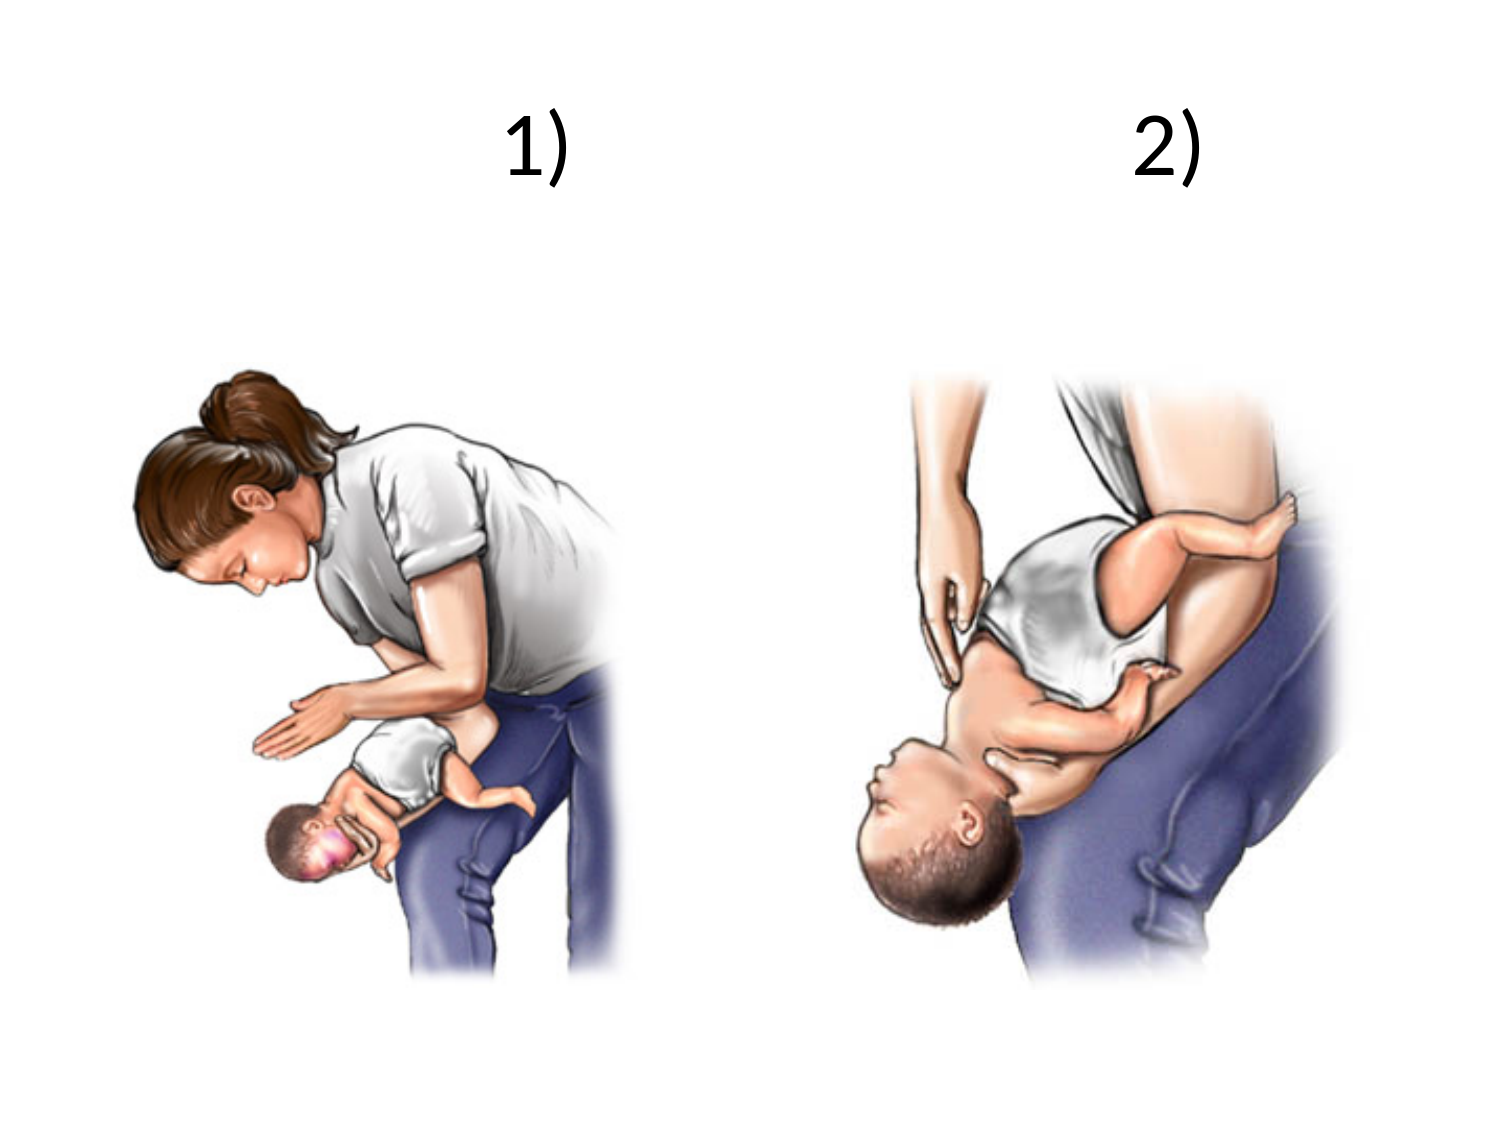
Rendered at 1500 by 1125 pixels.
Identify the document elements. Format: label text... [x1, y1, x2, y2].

title 1) 2) [75, 45, 1425, 233]
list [87, 362, 676, 988]
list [801, 364, 1386, 991]
